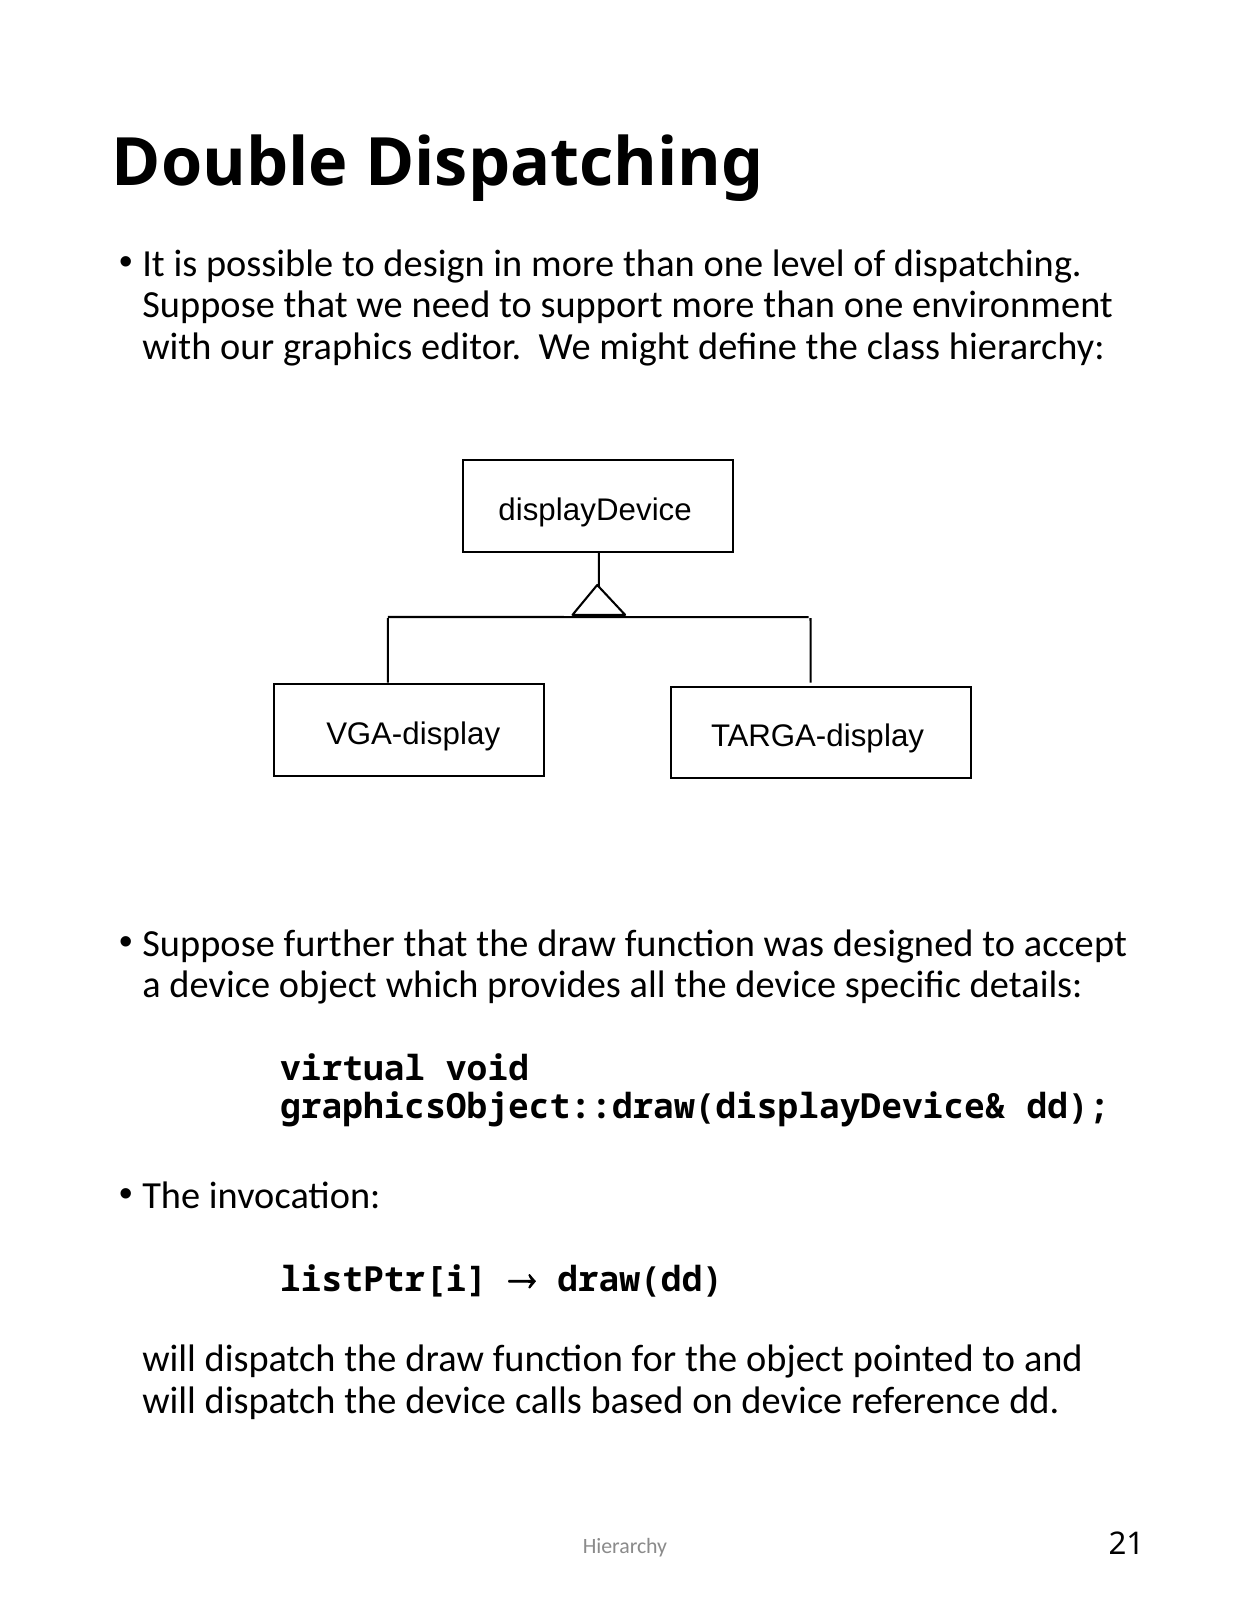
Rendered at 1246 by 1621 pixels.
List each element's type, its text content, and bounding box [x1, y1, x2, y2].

list It is possible to design in more than one level of dispatching. Suppose that we need to support more than one environment with our graphics editor. We might define the class hierarchy: Suppose further that the draw function was designed to accept a device object which provides all the device specific details: virtual void graphicsObject::draw(displayDevice& dd); The invocation: listPtr[i]  draw(dd) will dispatch the draw function for the object pointed to and will dispatch the device calls based on device reference dd. [72, 235, 1186, 1498]
title Double Dispatching [96, 91, 1156, 235]
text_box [273, 460, 972, 779]
slide_number 21 [879, 1501, 1160, 1588]
footer Hierarchy [412, 1501, 833, 1588]
